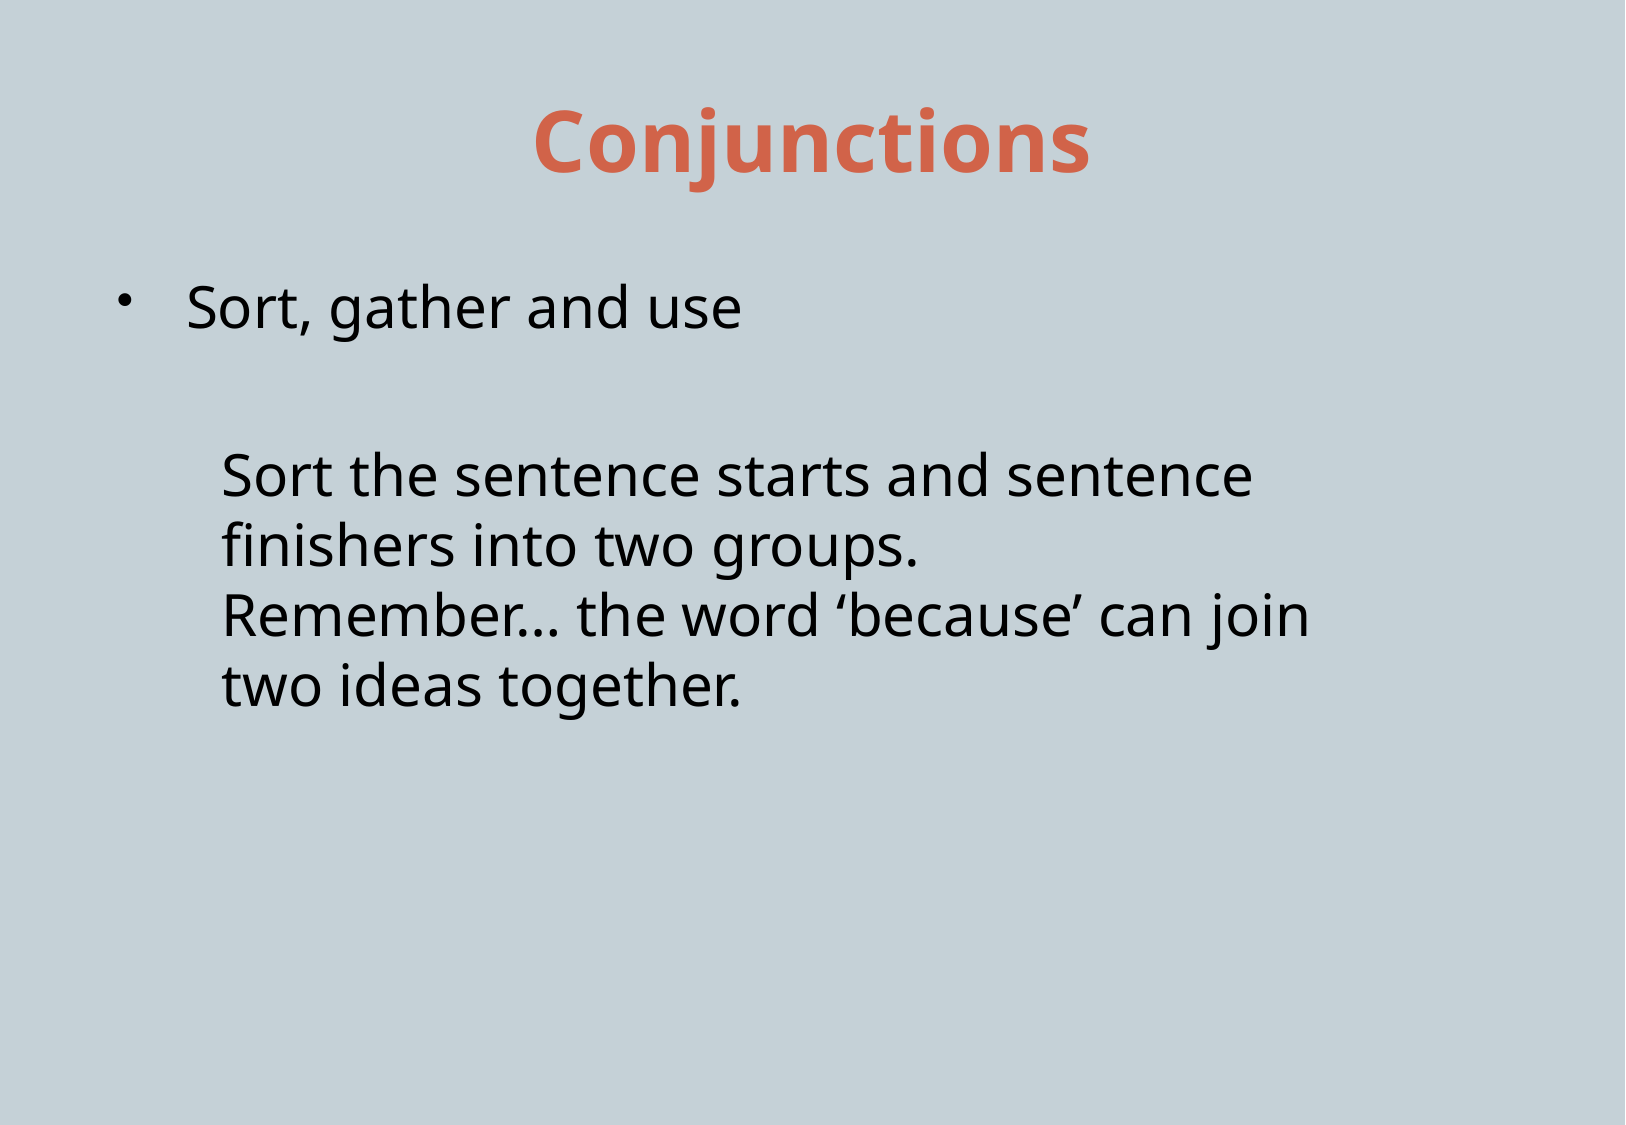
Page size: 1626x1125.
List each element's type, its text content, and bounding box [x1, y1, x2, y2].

list Sort, gather and use [81, 262, 1544, 1035]
title Conjunctions [81, 45, 1544, 233]
